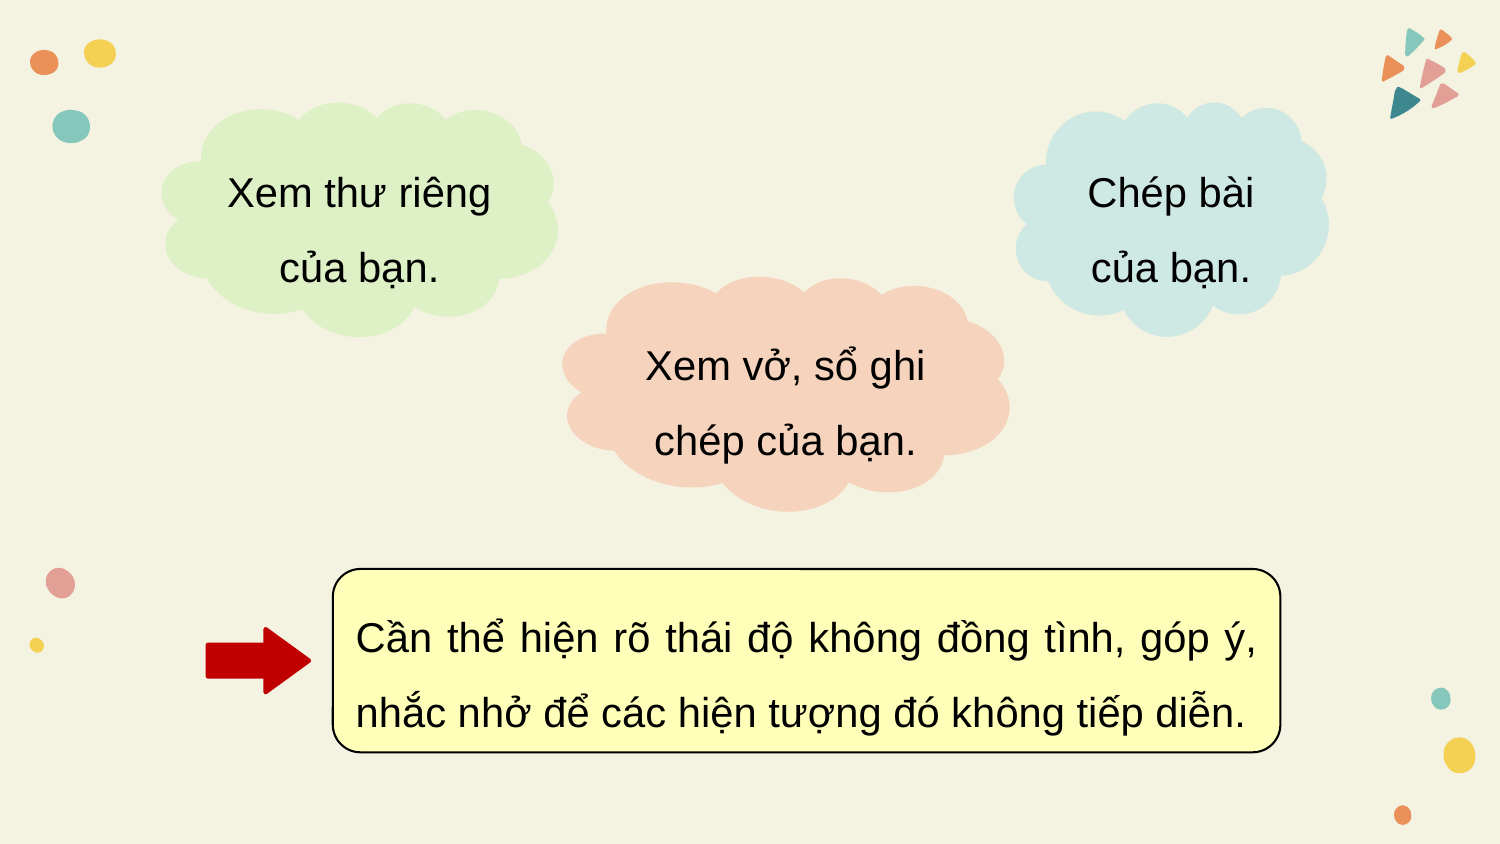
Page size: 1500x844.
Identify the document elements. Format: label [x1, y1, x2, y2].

text_box [160, 97, 559, 337]
text_box [560, 271, 1011, 511]
text_box [207, 568, 1281, 753]
text_box [1012, 97, 1330, 337]
